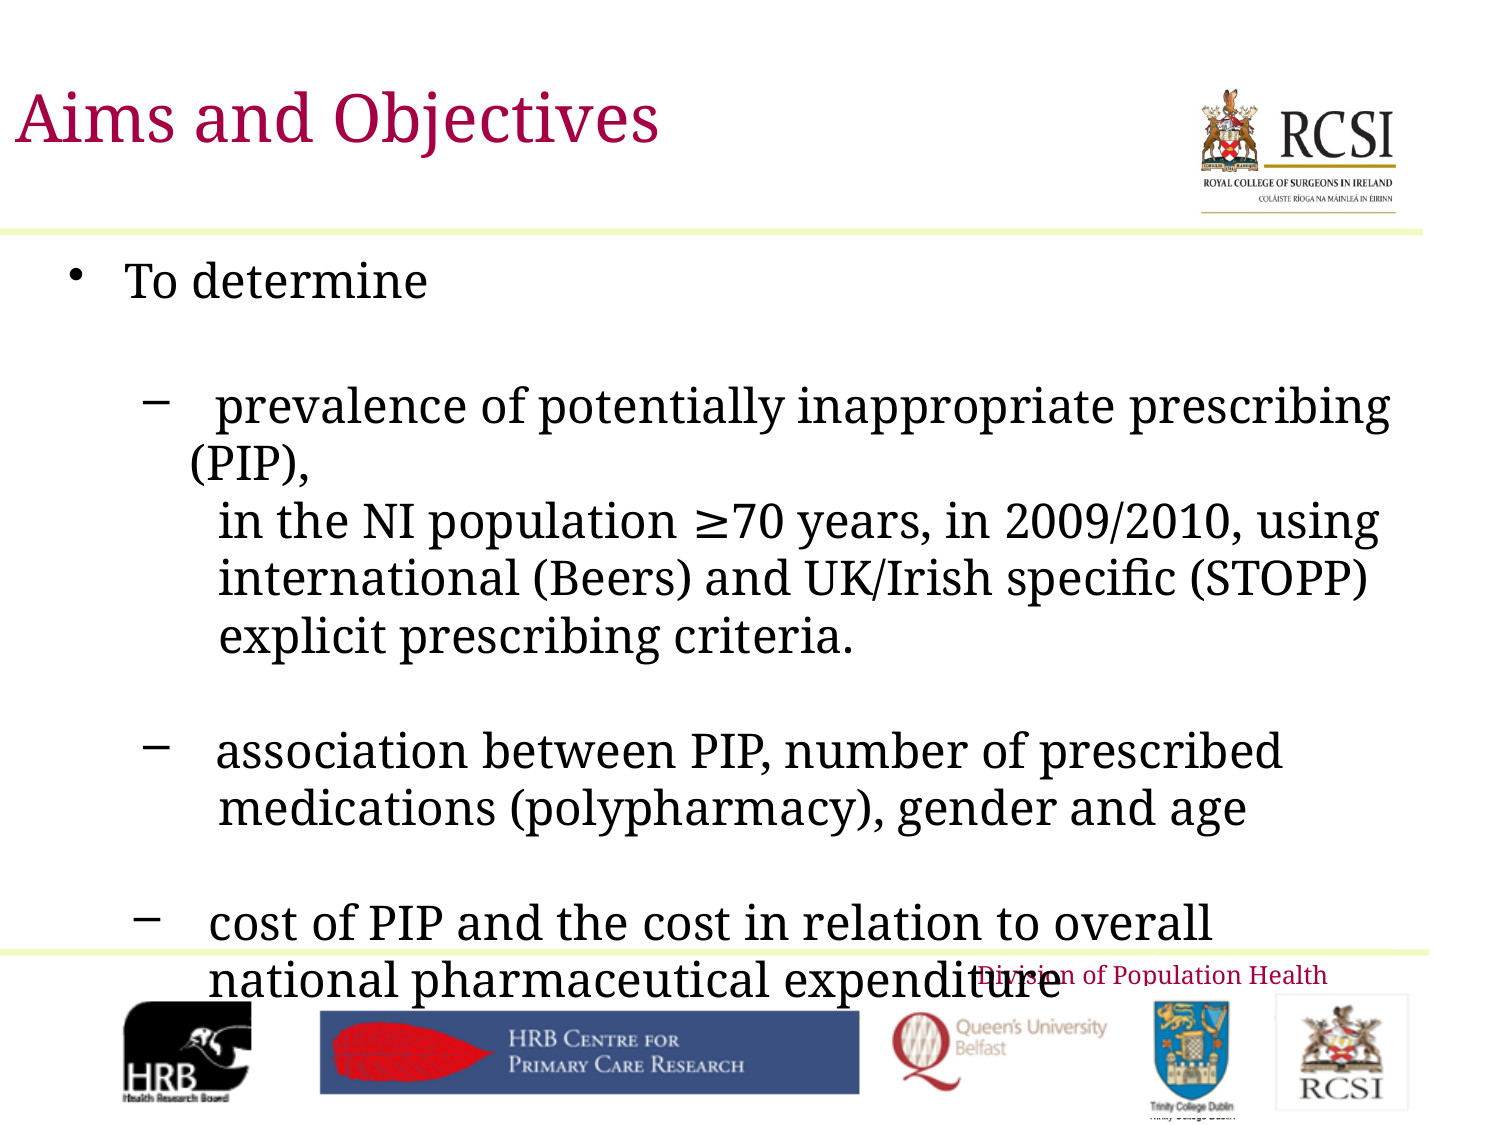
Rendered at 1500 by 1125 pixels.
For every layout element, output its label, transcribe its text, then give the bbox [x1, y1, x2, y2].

list To determine prevalence of potentially inappropriate prescribing (PIP), in the NI population ≥70 years, in 2009/2010, using international (Beers) and UK/Irish specific (STOPP) explicit prescribing criteria. association between PIP, number of prescribed medications (polypharmacy), gender and age cost of PIP and the cost in relation to overall national pharmaceutical expenditure [52, 242, 1454, 953]
title Aims and Objectives [0, 0, 975, 232]
picture [53, 986, 1410, 1118]
picture [1163, 0, 1471, 303]
